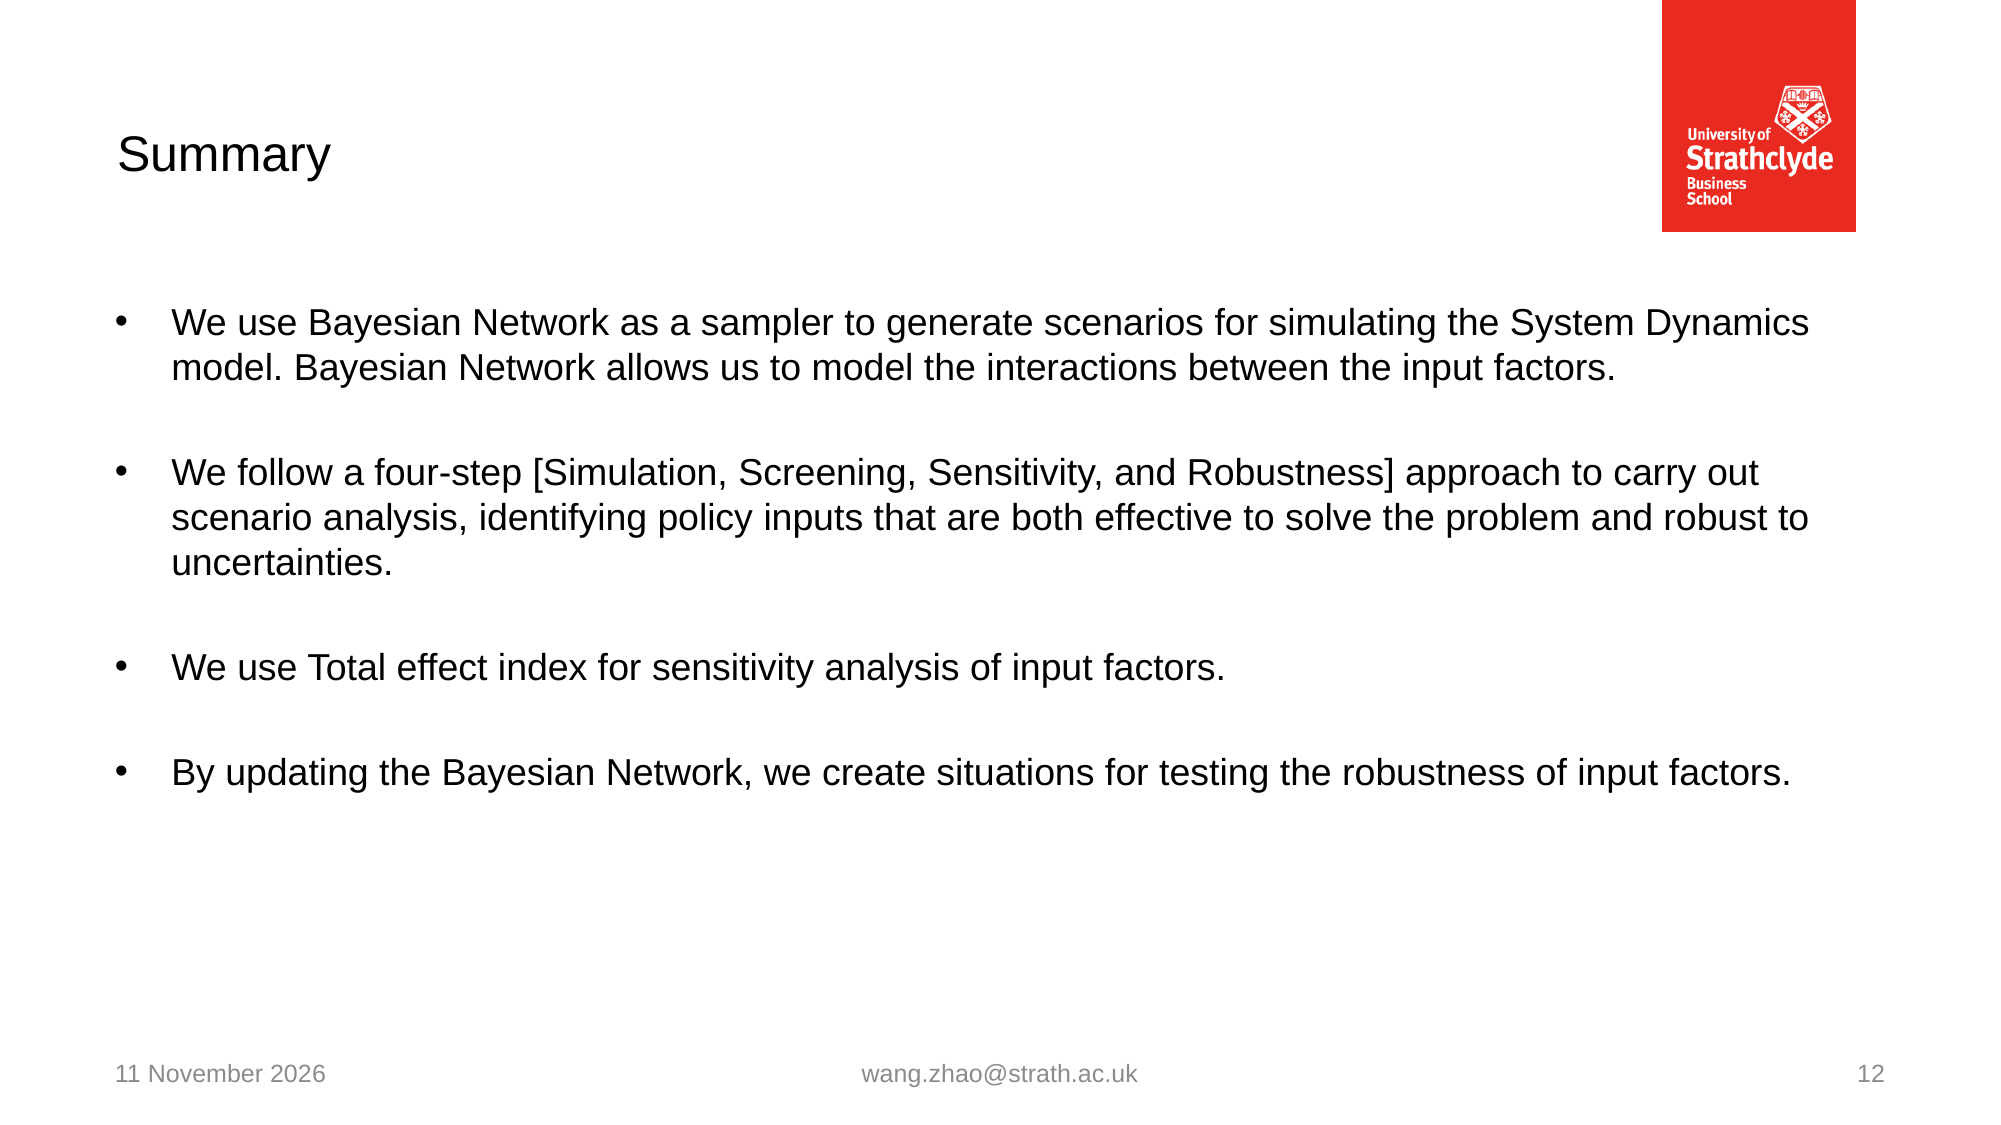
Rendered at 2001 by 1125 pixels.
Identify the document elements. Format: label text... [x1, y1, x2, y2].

footer wang.zhao@strath.ac.uk [683, 1042, 1317, 1103]
title Summary [102, 113, 1898, 266]
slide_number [99, 1042, 567, 1103]
picture [1662, 0, 1856, 113]
slide_number 12 [1433, 1042, 1900, 1103]
list We use Bayesian Network as a sampler to generate scenarios for simulating the System Dynamics model. Bayesian Network allows us to model the interactions between the input factors. We follow a four-step [Simulation, Screening, Sensitivity, and Robustness] approach to carry out scenario analysis, identifying policy inputs that are both effective to solve the problem and robust to uncertainties. We use Total effect index for sensitivity analysis of input factors. By updating the Bayesian Network, we create situations for testing the robustness of input factors. [99, 290, 1900, 1000]
